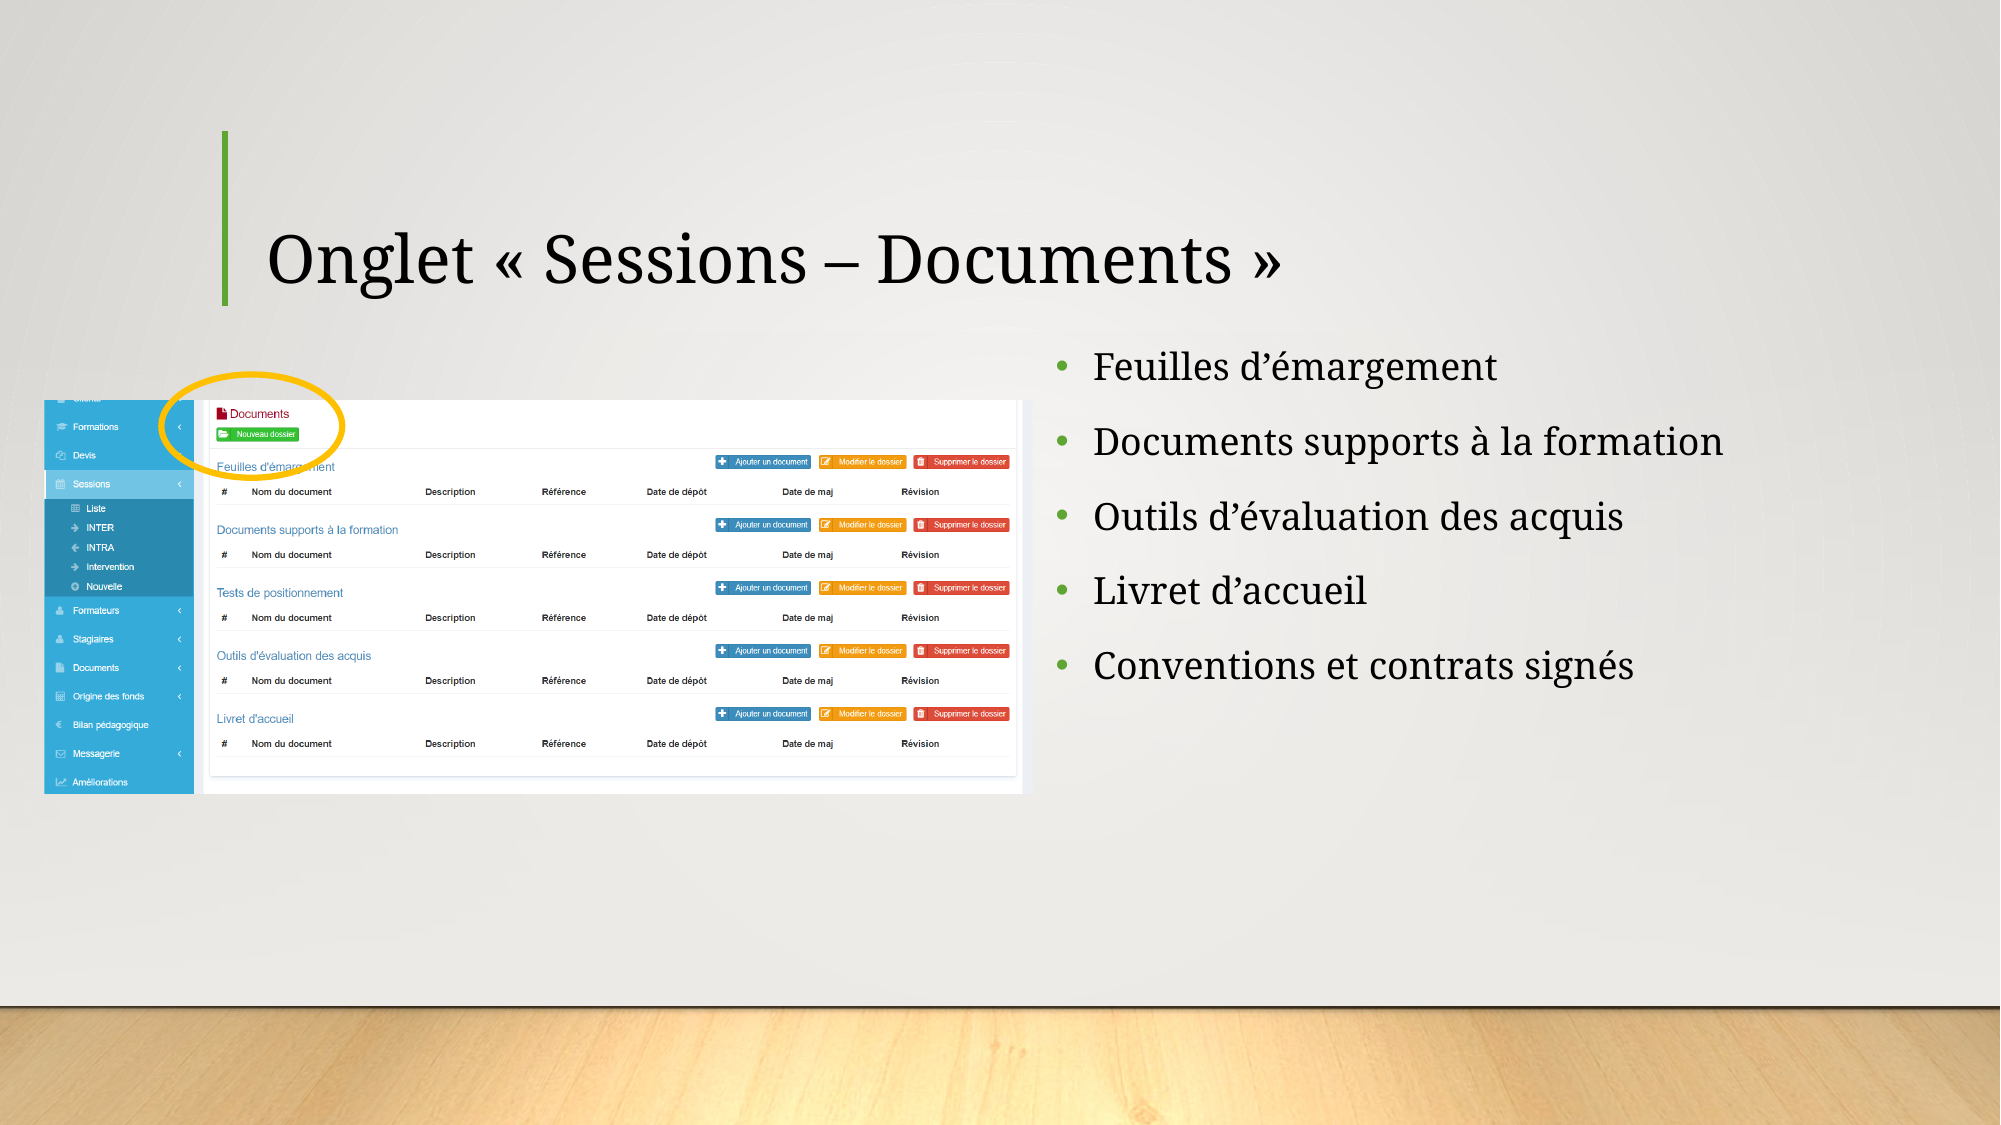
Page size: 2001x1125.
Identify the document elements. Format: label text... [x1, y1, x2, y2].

list Feuilles d’émargement Documents supports à la formation Outils d’évaluation des acquis Livret d’accueil Conventions et contrats signés [1040, 326, 1927, 868]
picture [0, 1006, 2000, 1125]
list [44, 400, 1033, 795]
title Onglet « Sessions – Documents » [251, 132, 1814, 306]
text_box [171, 373, 332, 400]
